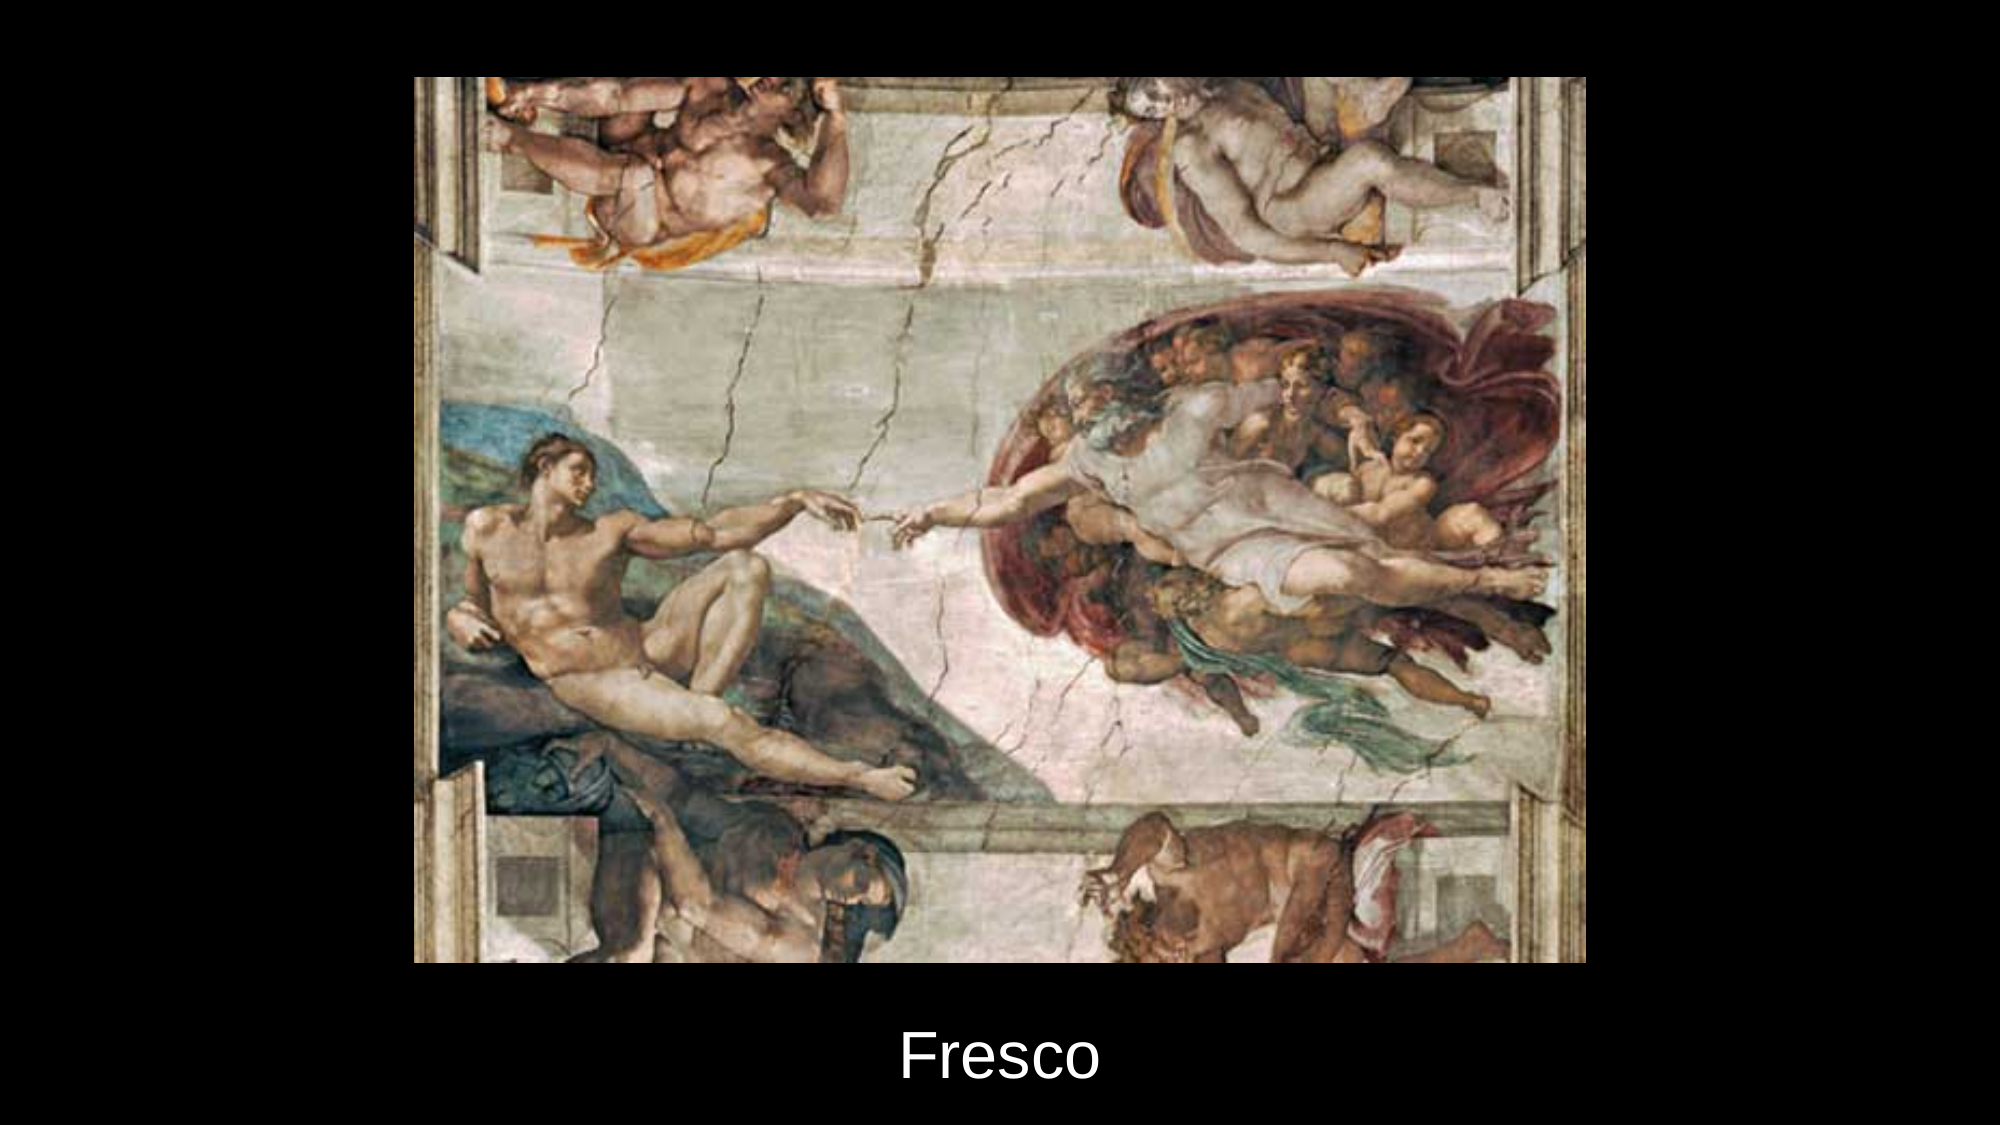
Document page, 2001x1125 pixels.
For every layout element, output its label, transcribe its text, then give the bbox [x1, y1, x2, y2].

picture [414, 77, 1586, 963]
text_box Fresco [0, 1004, 2000, 1099]
